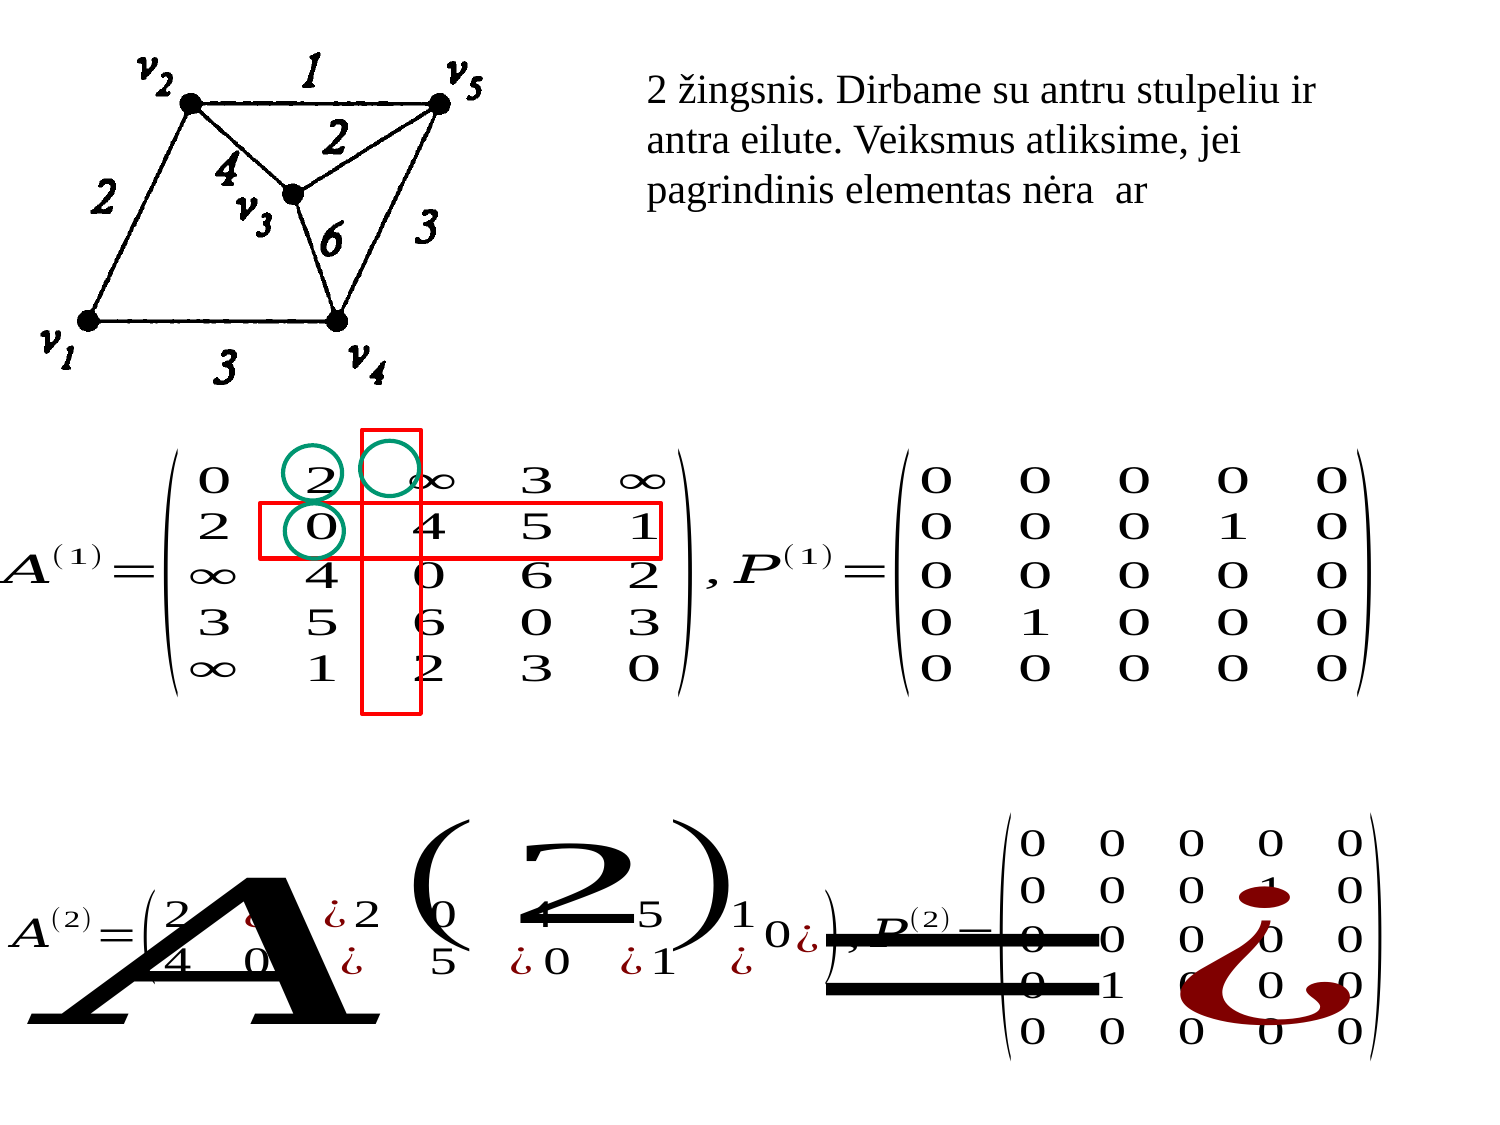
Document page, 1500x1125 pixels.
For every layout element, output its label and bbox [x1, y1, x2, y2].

text_box [280, 443, 345, 503]
picture [17, 0, 491, 402]
text_box [258, 501, 307, 561]
text_box [358, 438, 422, 499]
text_box [321, 501, 663, 561]
text_box [360, 561, 423, 716]
text_box [282, 502, 346, 561]
text_box [360, 428, 423, 501]
